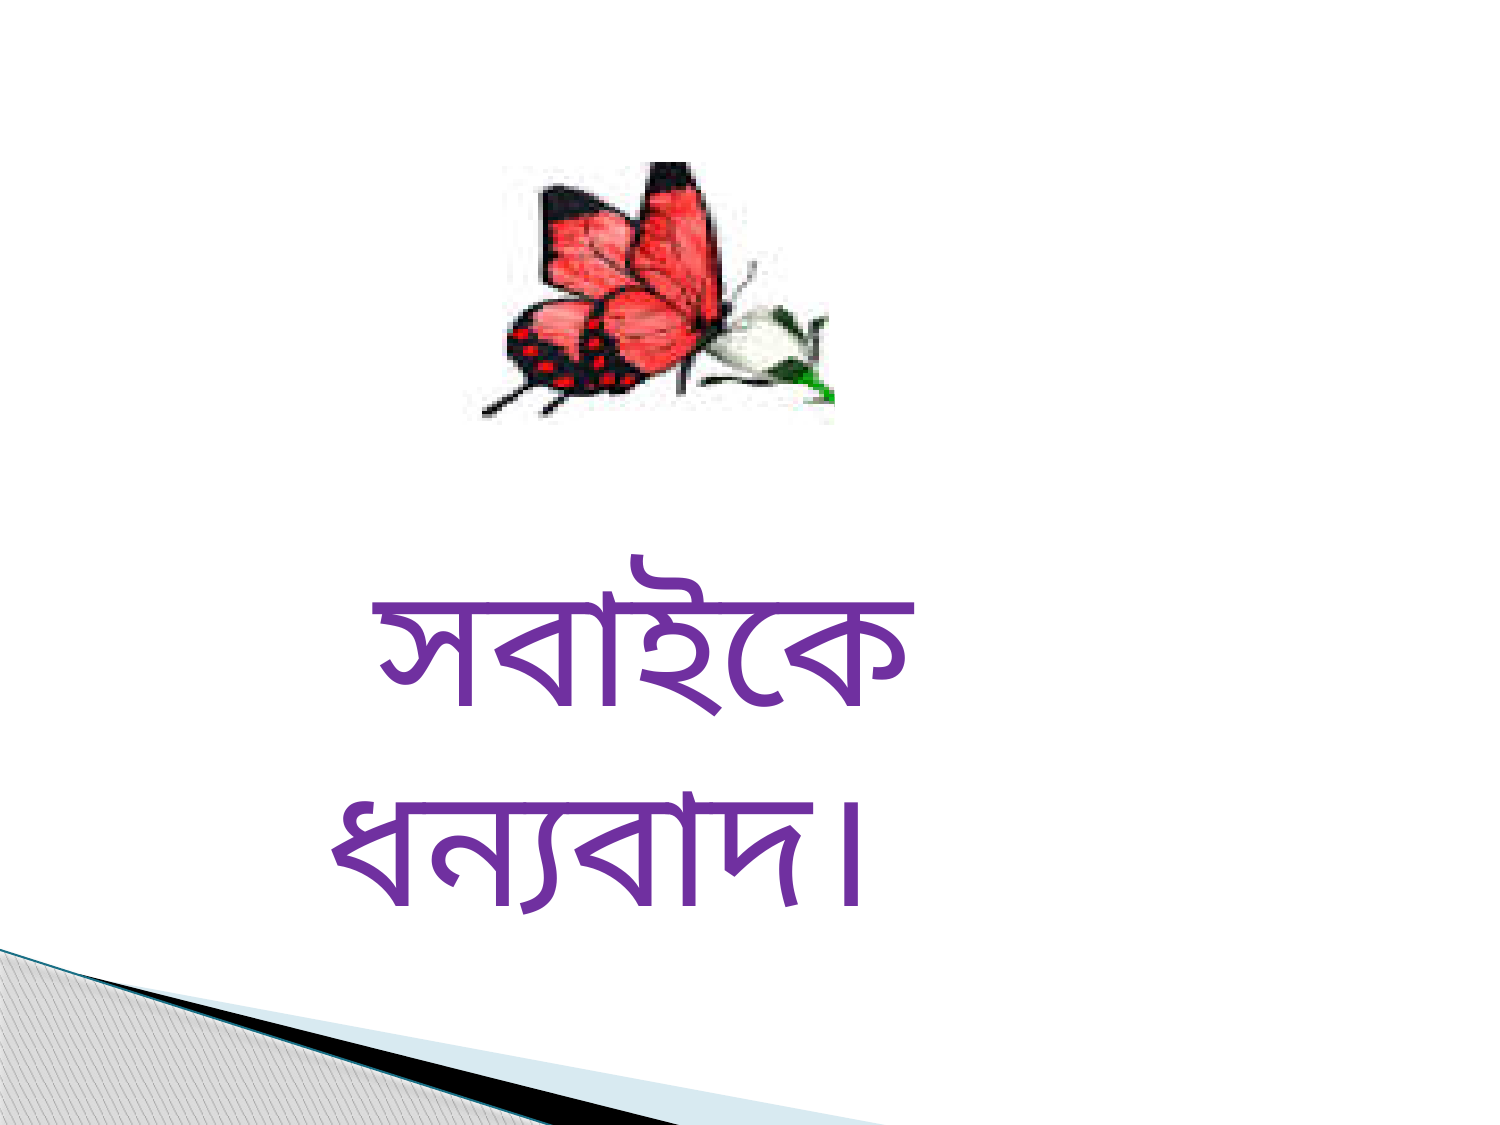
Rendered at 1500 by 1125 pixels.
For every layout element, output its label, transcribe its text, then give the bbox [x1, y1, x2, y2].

picture [462, 162, 835, 425]
text_box সবাইকে ধন্যবাদ। [74, 532, 1213, 947]
